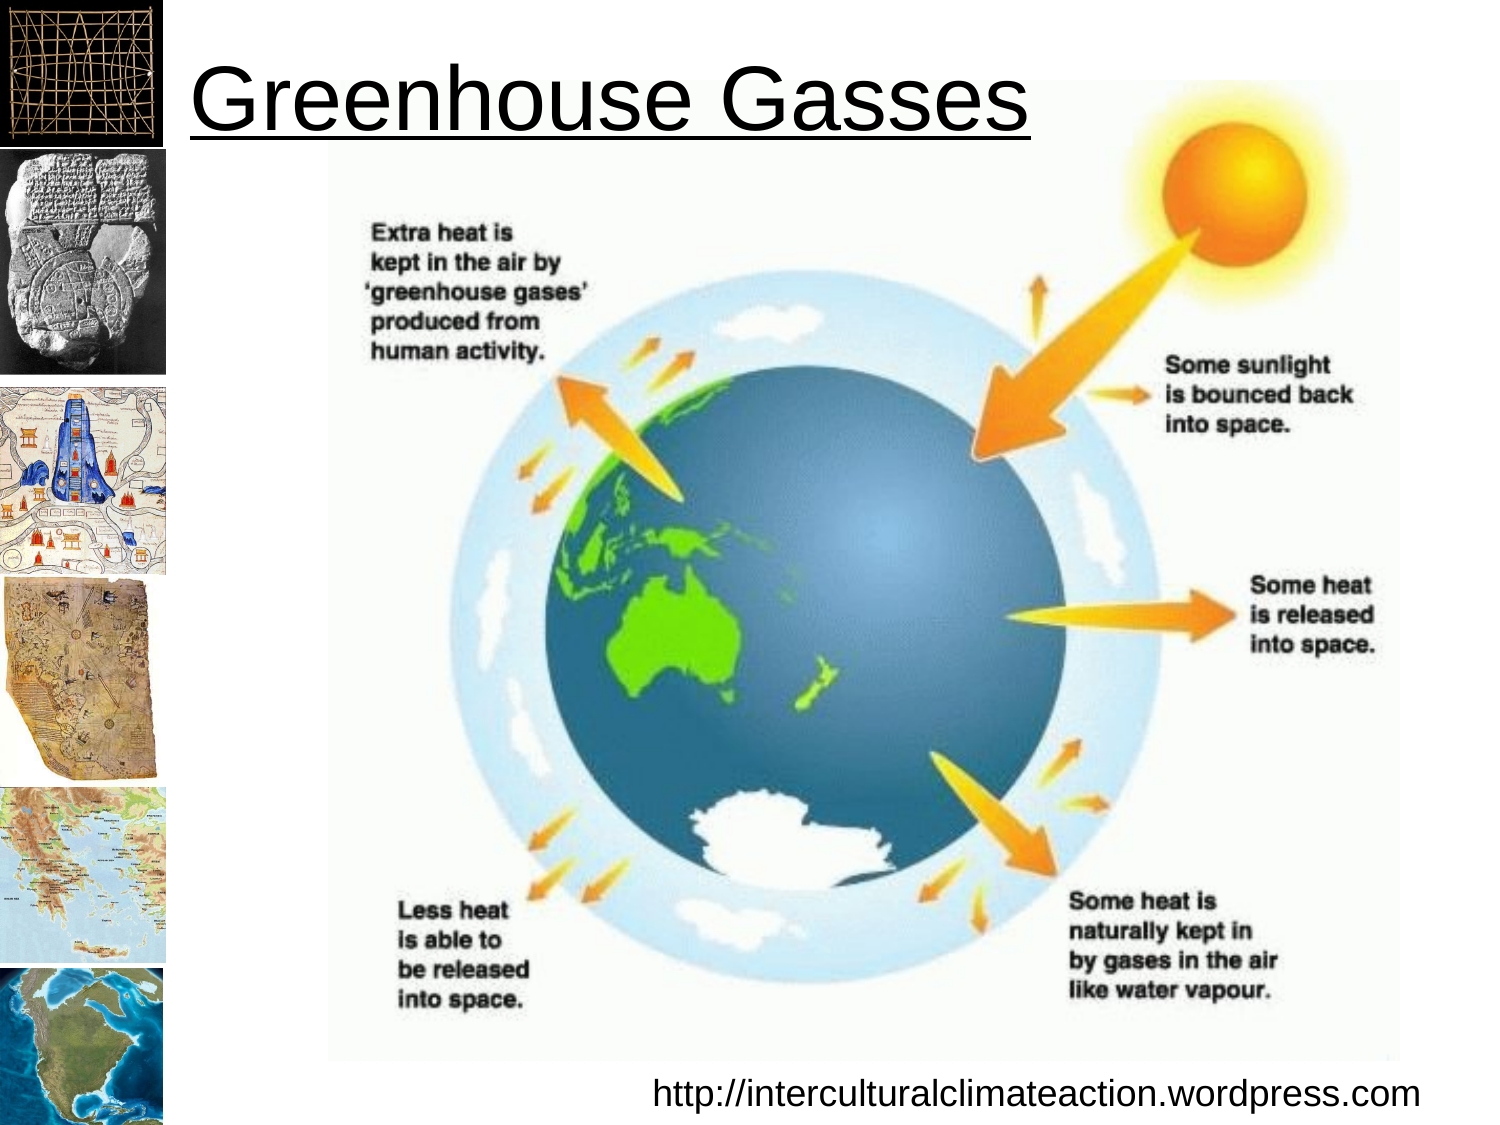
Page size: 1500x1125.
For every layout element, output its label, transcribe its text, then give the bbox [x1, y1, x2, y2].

picture [0, 0, 163, 147]
text_box http://interculturalclimateaction.wordpress.com [637, 1061, 1500, 1122]
picture [0, 387, 166, 963]
picture [0, 968, 163, 1125]
picture [0, 149, 166, 375]
picture [327, 80, 1401, 1061]
title Greenhouse Gasses [174, 0, 1475, 188]
